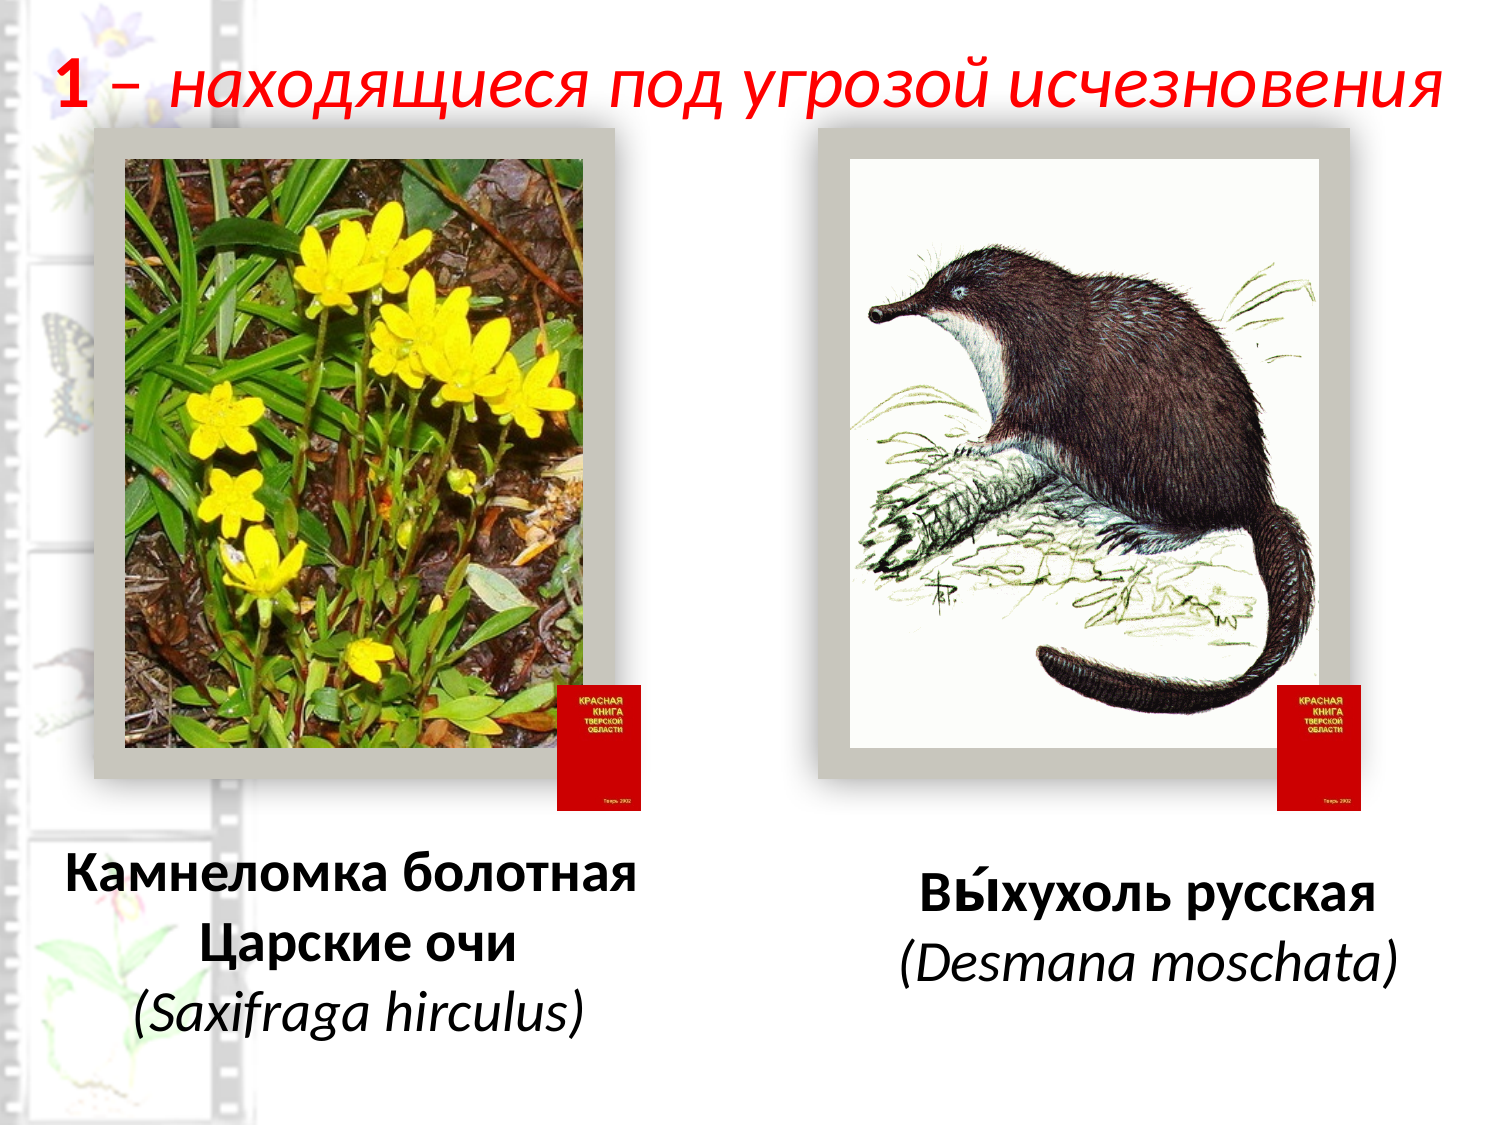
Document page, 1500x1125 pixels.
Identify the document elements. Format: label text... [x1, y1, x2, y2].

text_box Вы́хухоль русская (Desmana moschata) [882, 845, 1415, 1001]
picture [0, 0, 1500, 1125]
text_box 1 – находящиеся под угрозой исчезновения [0, 0, 1498, 135]
text_box Камнеломка болотная Царские очи (Saxifraga hirculus) [26, 826, 692, 1051]
